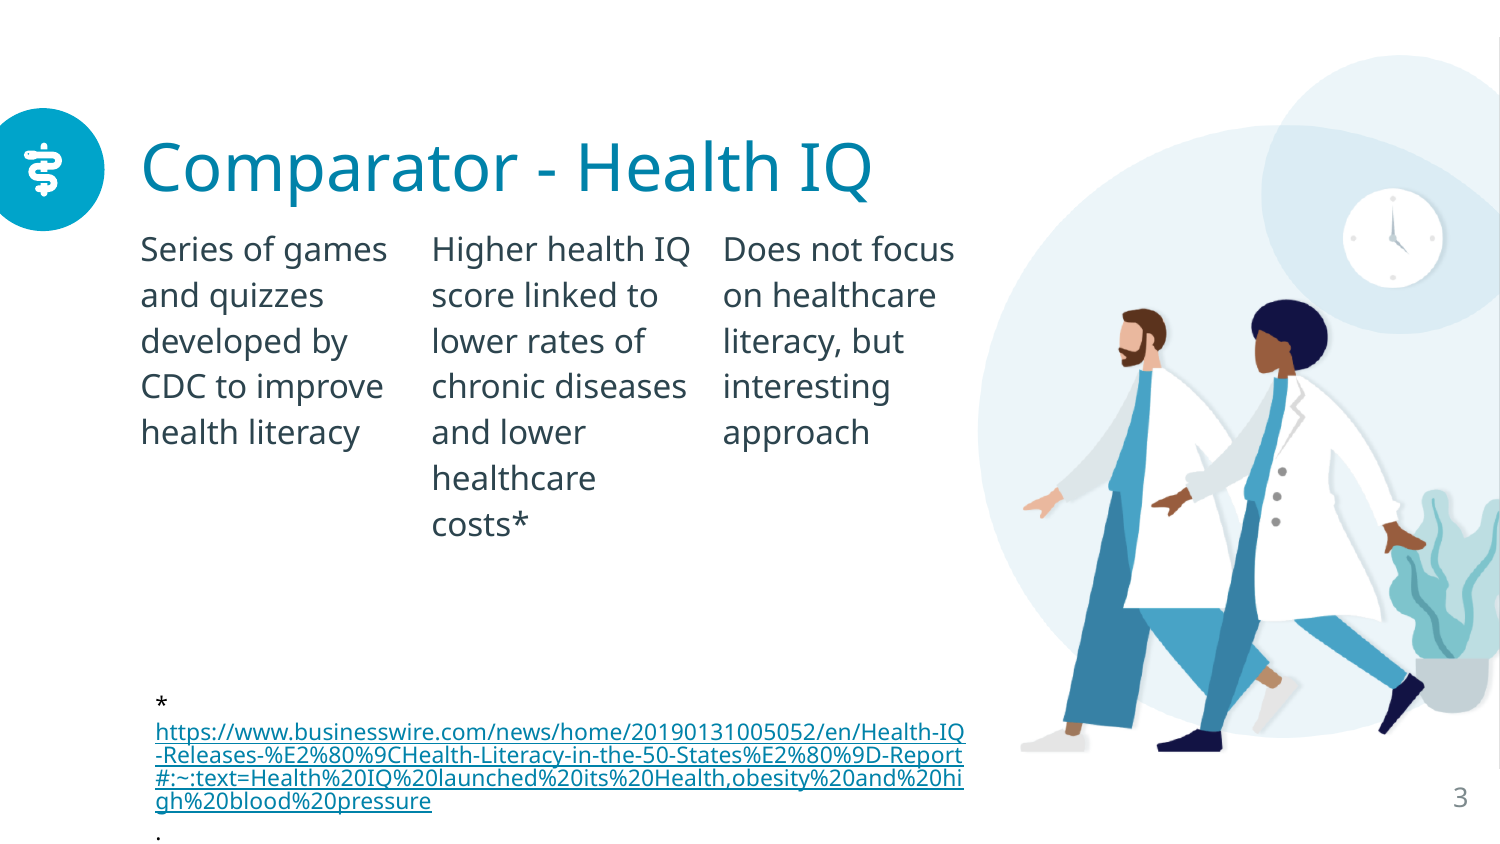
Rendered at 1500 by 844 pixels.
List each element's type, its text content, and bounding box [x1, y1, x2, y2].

list Higher health IQ score linked to lower rates of chronic diseases and lower healthcare costs* [431, 222, 696, 675]
picture [951, 37, 1500, 769]
list Series of games and quizzes developed by CDC to improve health literacy [140, 222, 404, 675]
list Does not focus on healthcare literacy, but interesting approach [722, 222, 945, 675]
picture [951, 753, 957, 764]
title Comparator - Health IQ [140, 108, 945, 232]
picture [951, 726, 961, 738]
slide_number ‹#› [1411, 777, 1469, 822]
text_box *https://www.businesswire.com/news/home/20190131005052/en/Health-IQ-Releases-%E2%80%9CHealth-Literacy-in-the-50-States%E2%80%9D-Report#:~:text=Health%20IQ%20launched%20its%20Health,obesity%20and%20high%20blood%20pressure. [140, 675, 987, 811]
